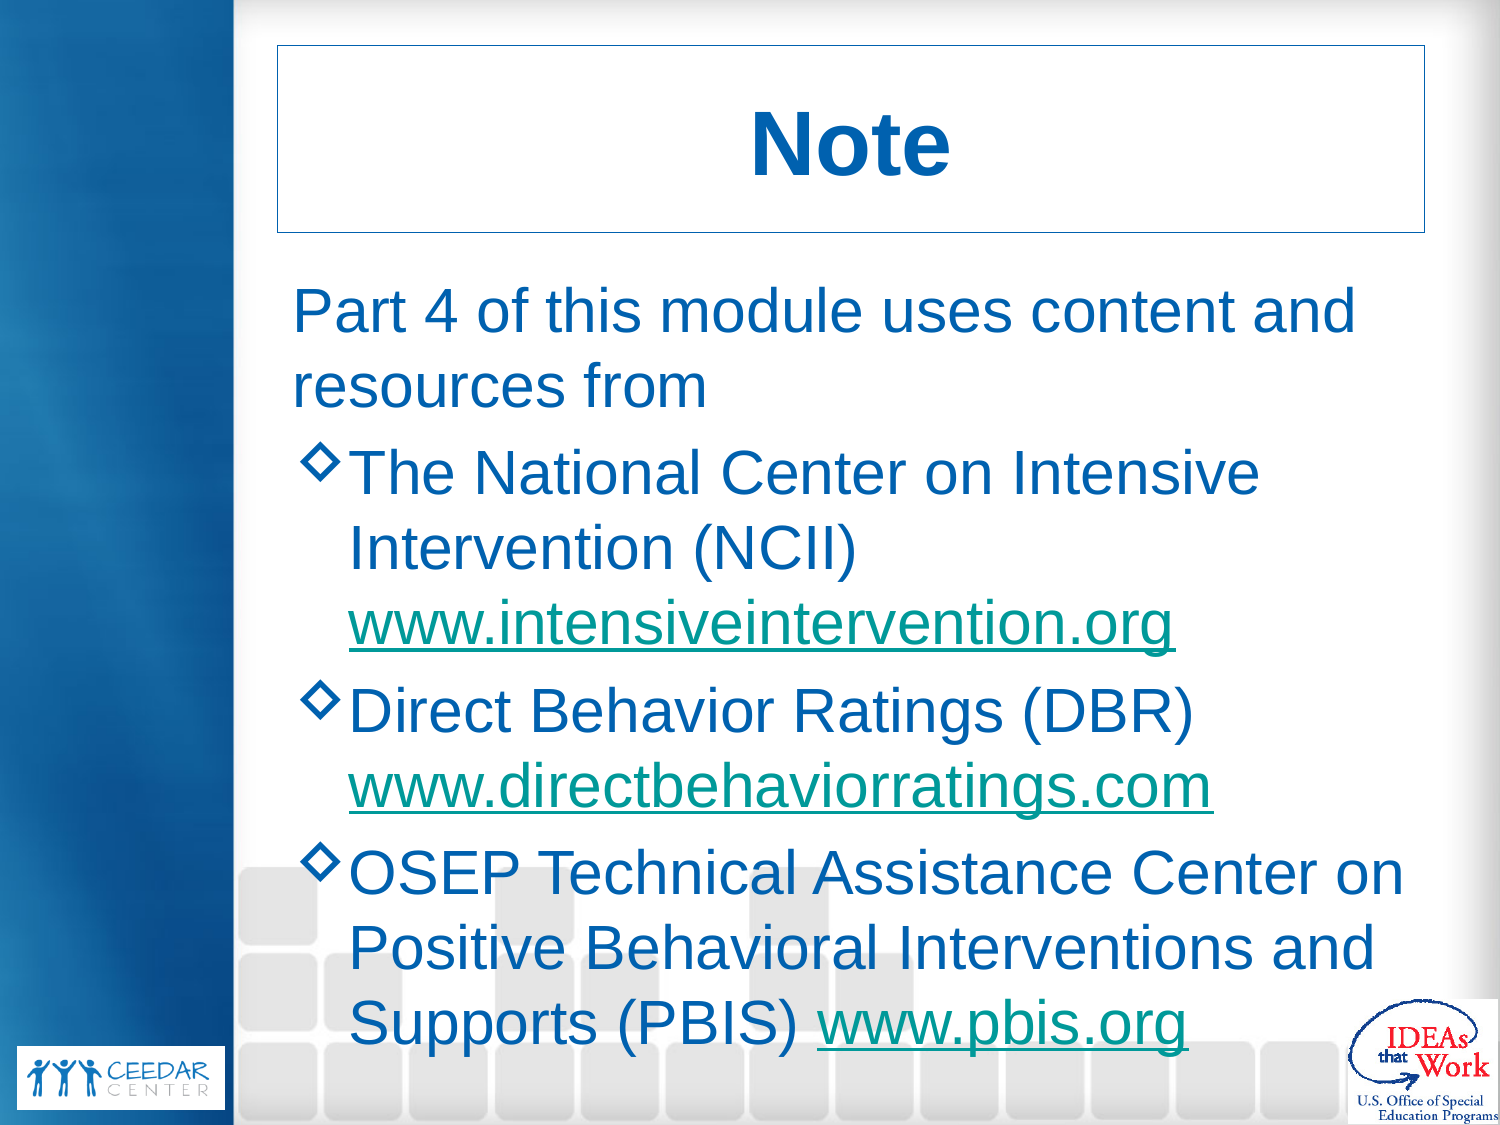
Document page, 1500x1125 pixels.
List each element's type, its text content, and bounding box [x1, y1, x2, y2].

list Part 4 of this module uses content and resources from The National Center on Intensive Intervention (NCII) www.intensiveintervention.org Direct Behavior Ratings (DBR) www.directbehaviorratings.com OSEP Technical Assistance Center on Positive Behavioral Interventions and Supports (PBIS) www.pbis.org [277, 262, 1425, 858]
picture [0, 0, 1500, 1125]
title Note [277, 45, 1425, 233]
